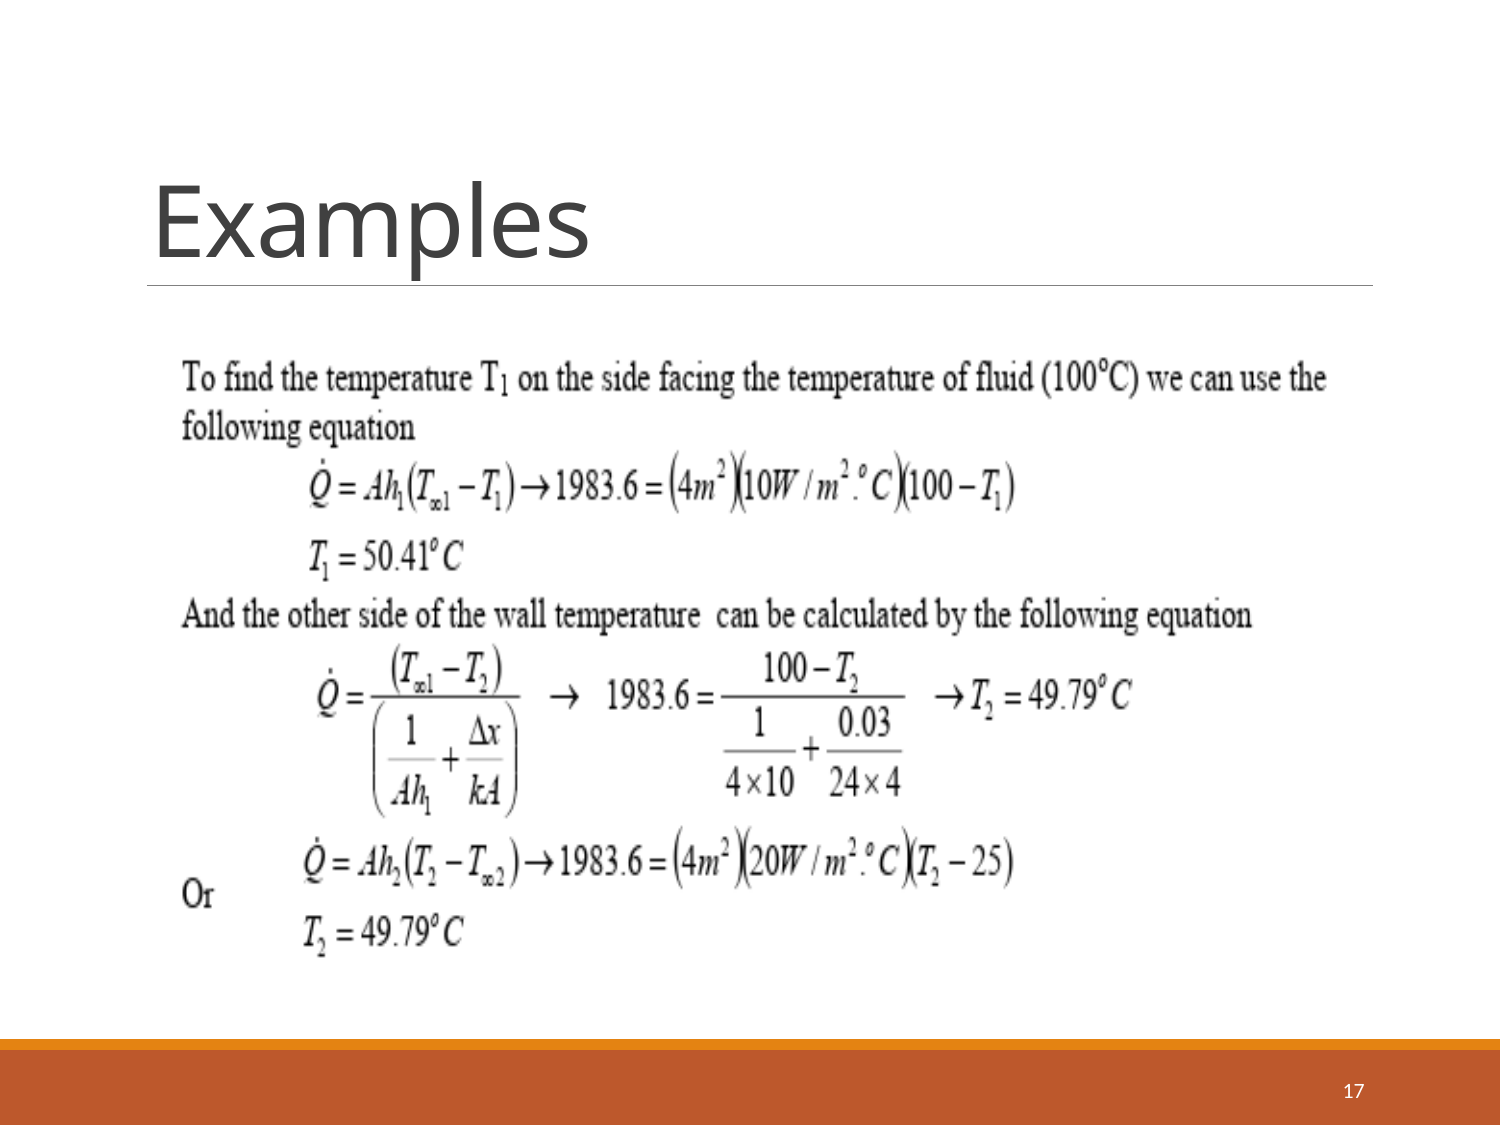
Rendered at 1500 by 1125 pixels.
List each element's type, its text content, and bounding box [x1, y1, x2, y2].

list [161, 336, 1351, 963]
slide_number 17 [1218, 1059, 1380, 1120]
title Examples [135, 47, 1373, 285]
